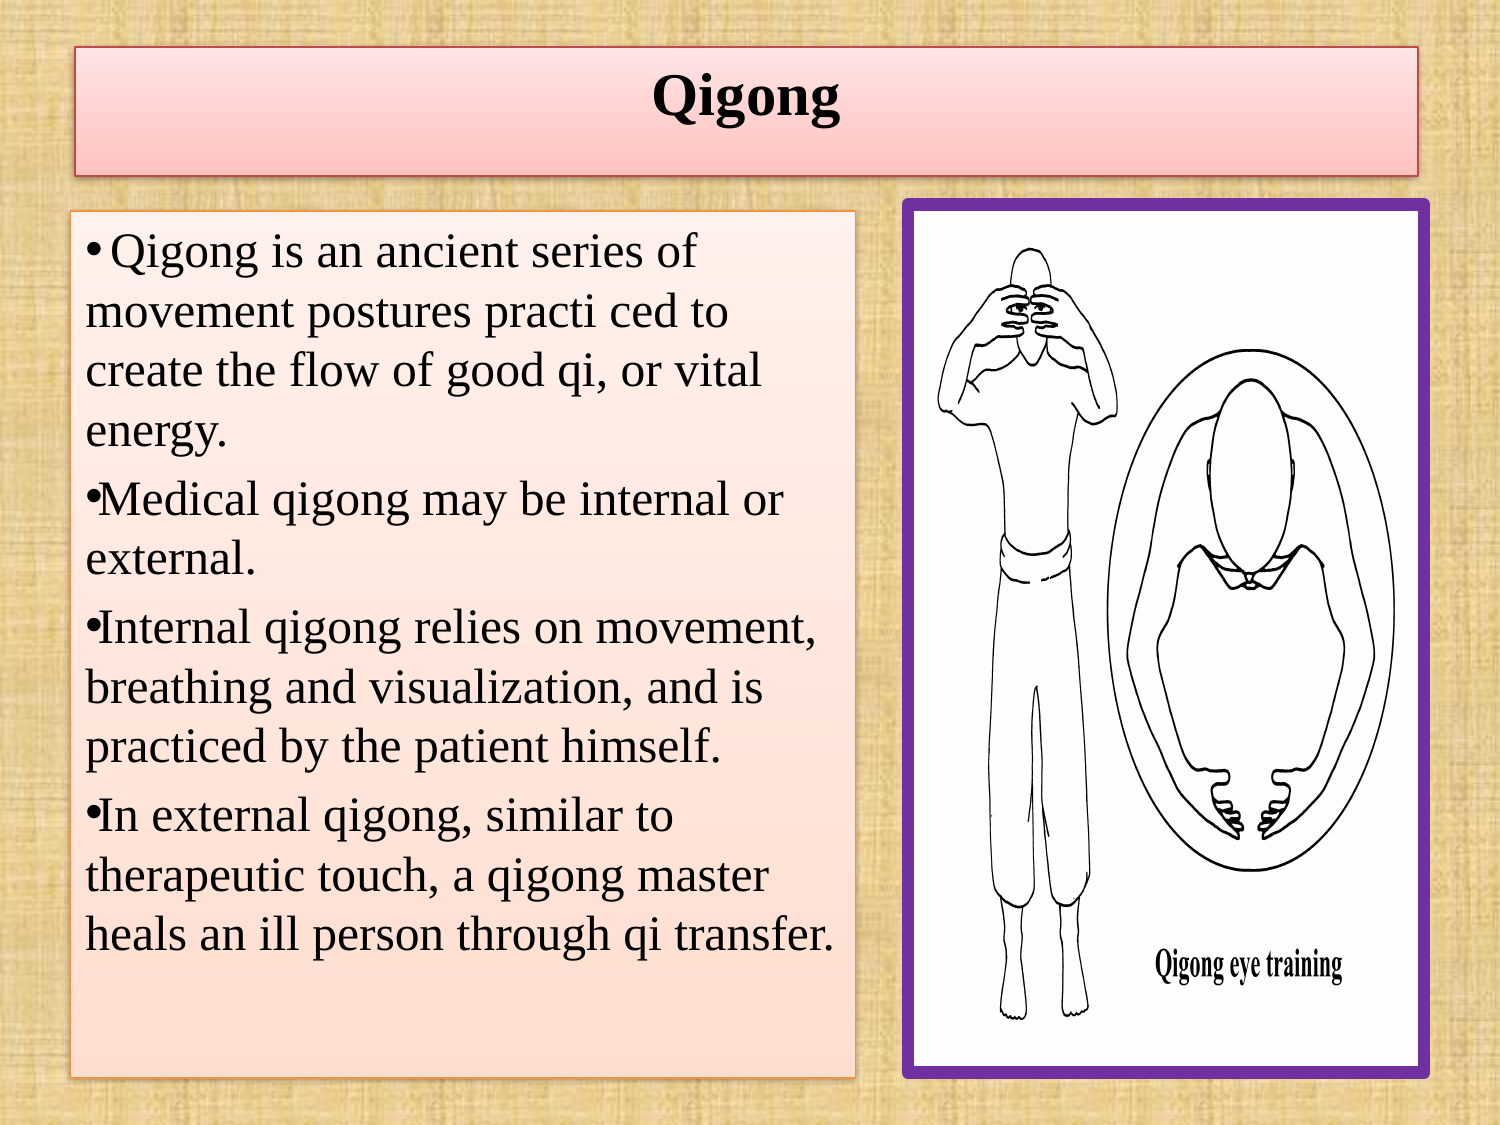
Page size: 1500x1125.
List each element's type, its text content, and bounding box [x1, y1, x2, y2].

title Qigong [74, 46, 1419, 177]
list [913, 210, 1419, 1067]
list Qigong is an ancient series of movement postures practi ced to create the flow of good qi, or vital energy. Medical qigong may be internal or external. Internal qigong relies on movement, breathing and visualization, and is practiced by the patient himself. In external qigong, similar to therapeutic touch, a qigong master heals an ill person through qi transfer. [70, 210, 856, 1079]
picture [0, 0, 1500, 1125]
